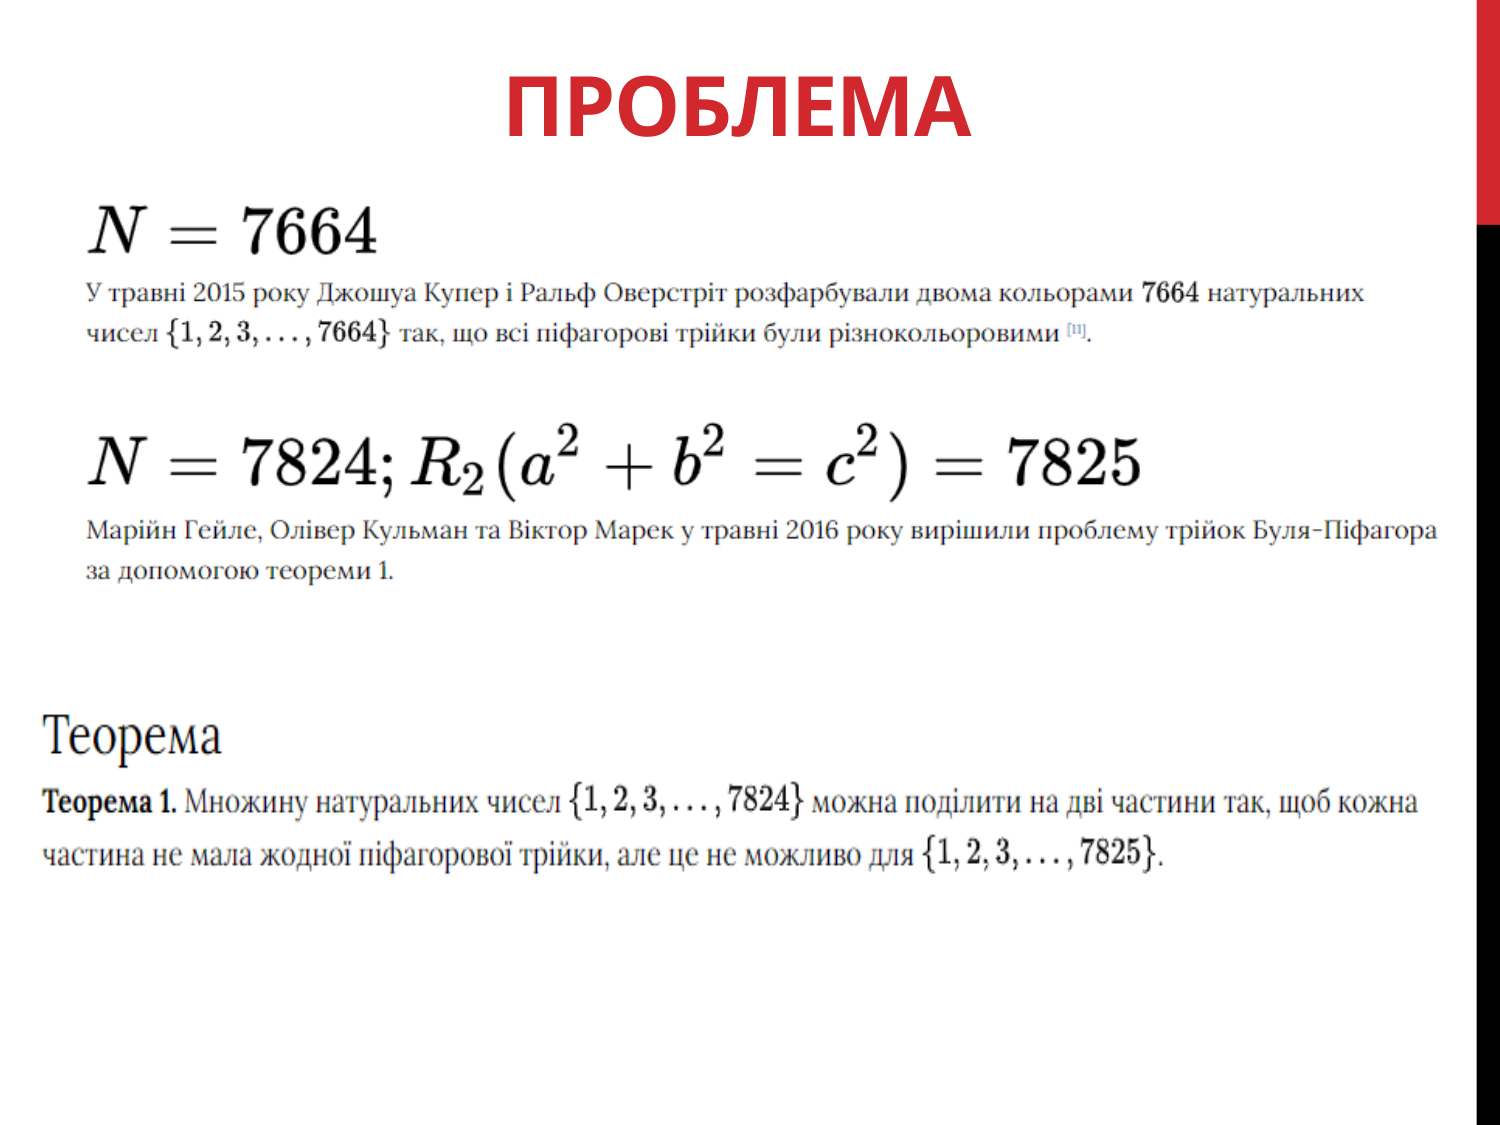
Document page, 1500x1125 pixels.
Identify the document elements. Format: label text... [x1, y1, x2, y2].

picture [21, 680, 1458, 892]
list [28, 183, 1456, 611]
title Проблема [75, 25, 1400, 161]
